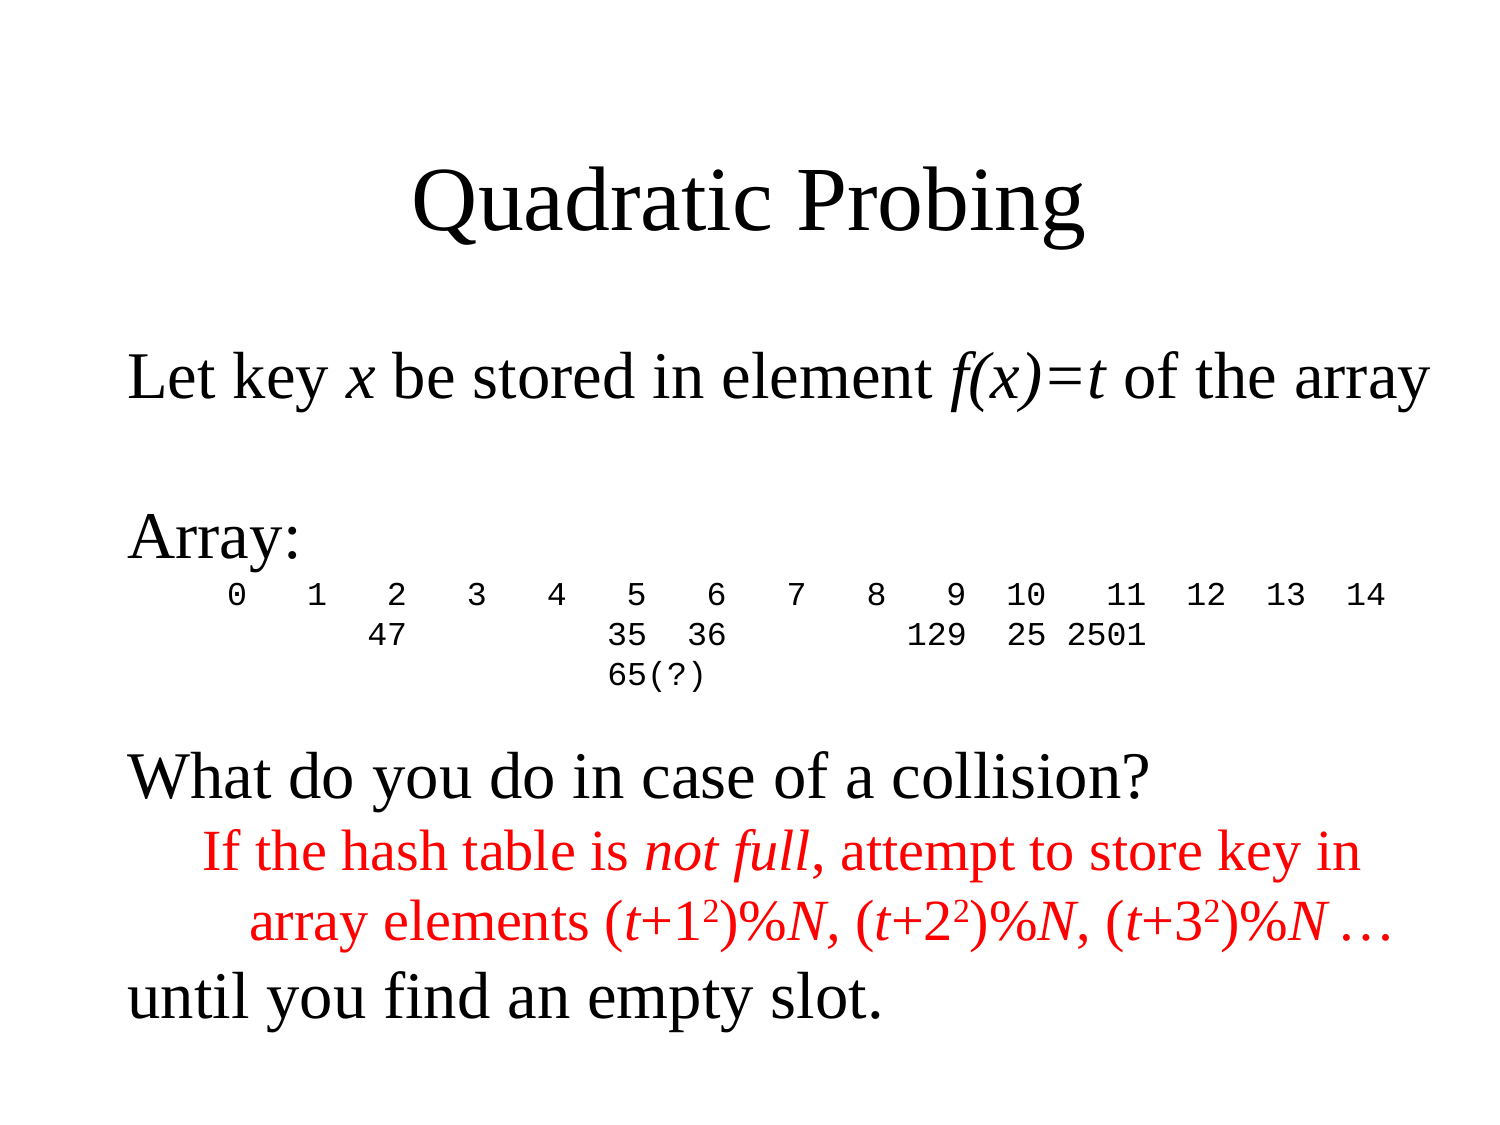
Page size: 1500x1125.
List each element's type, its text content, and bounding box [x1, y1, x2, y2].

text_box Let key x be stored in element f(x)=t of the array Array: 0 1 2 3 4 5 6 7 8 9 10 11 12 13 14 47 35 36 129 25 2501 65(?) What do you do in case of a collision? If the hash table is not full, attempt to store key in array elements (t+12)%N, (t+22)%N, (t+32)%N … until you find an empty slot. [112, 324, 1450, 1000]
text_box Quadratic Probing [112, 99, 1388, 288]
